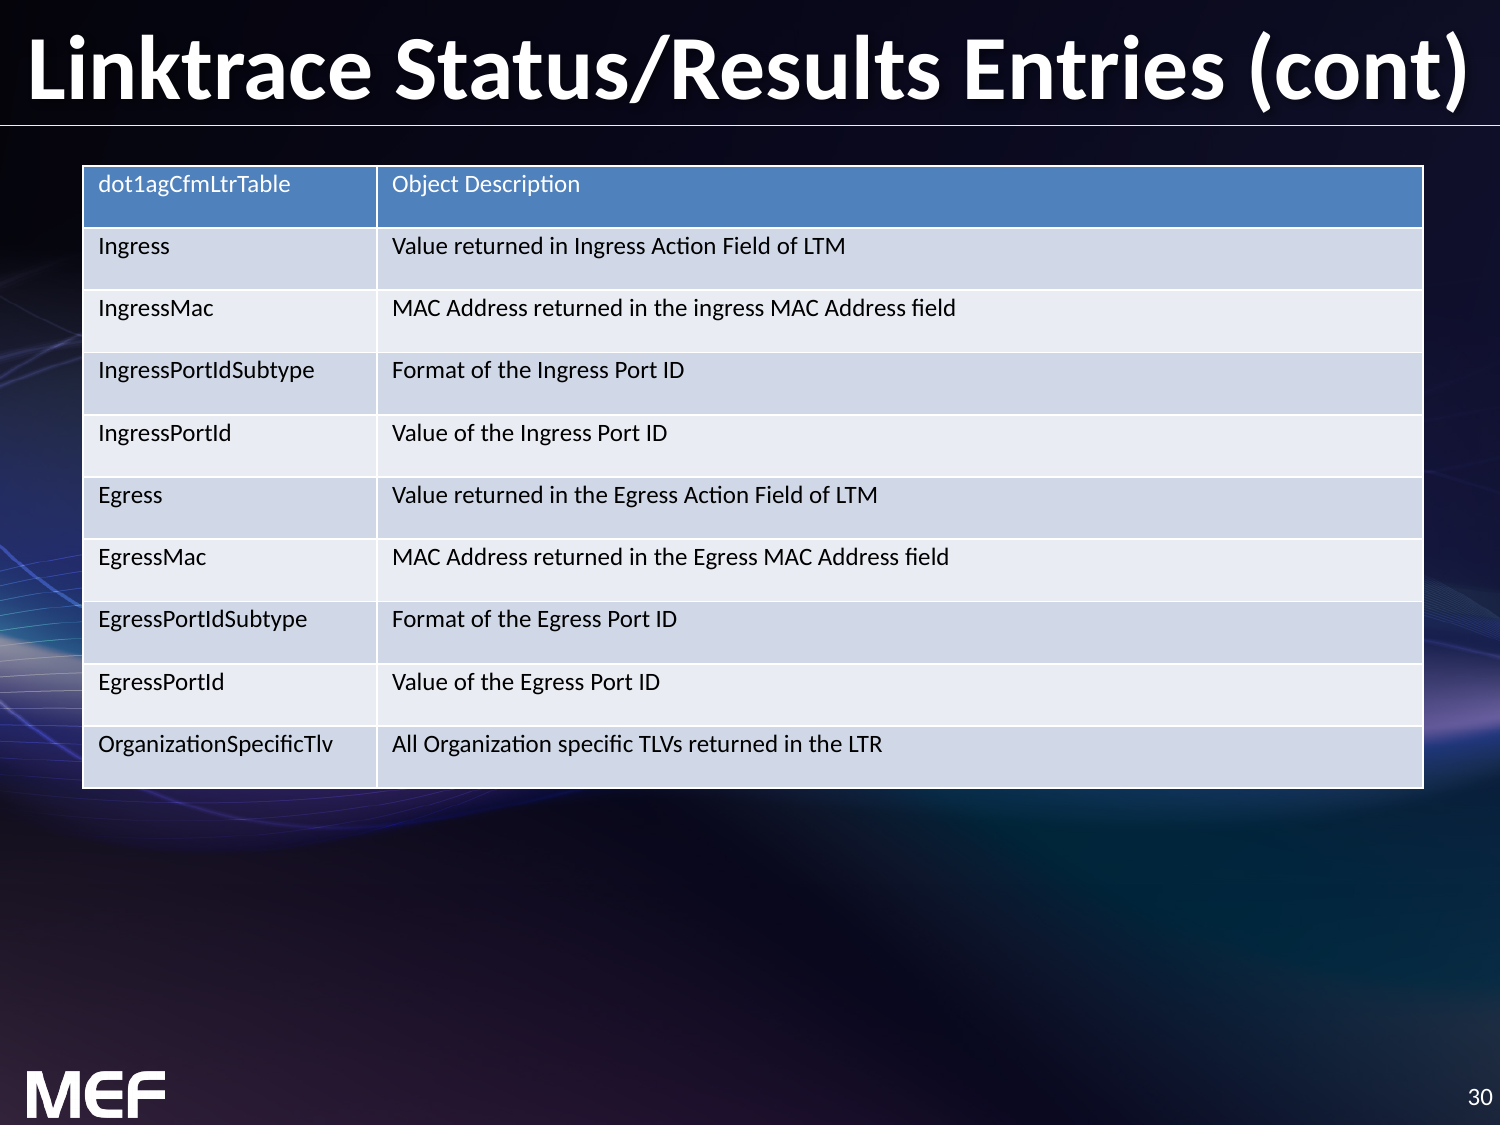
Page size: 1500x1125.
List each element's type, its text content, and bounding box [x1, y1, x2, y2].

table_cell Format of the Egress Port ID [378, 602, 1422, 663]
table_cell Value returned in the Egress Action Field of LTM [378, 478, 1422, 538]
table_cell Format of the Ingress Port ID [378, 353, 1422, 414]
table_cell Value of the Ingress Port ID [378, 416, 1422, 476]
table_cell MAC Address returned in the ingress MAC Address field [378, 291, 1422, 352]
table_cell IngressPortId [84, 416, 376, 476]
table_cell MAC Address returned in the Egress MAC Address field [378, 540, 1422, 601]
table_cell IngressMac [84, 291, 376, 352]
table_cell OrganizationSpecificTlv [84, 727, 376, 787]
table_cell Value of the Egress Port ID [378, 665, 1422, 725]
title Linktrace Status/Results Entries (cont) [0, 0, 1500, 126]
table_cell Ingress [84, 229, 376, 289]
table_header Object Description [378, 167, 1422, 227]
table_cell Value returned in Ingress Action Field of LTM [378, 229, 1422, 289]
table_cell EgressPortIdSubtype [84, 602, 376, 663]
table_header dot1agCfmLtrTable [84, 167, 376, 227]
table_cell IngressPortIdSubtype [84, 353, 376, 414]
table_cell Egress [84, 478, 376, 538]
table_cell All Organization specific TLVs returned in the LTR [378, 727, 1422, 787]
table_cell EgressMac [84, 540, 376, 601]
picture [0, 126, 1500, 1125]
table_cell EgressPortId [84, 665, 376, 725]
